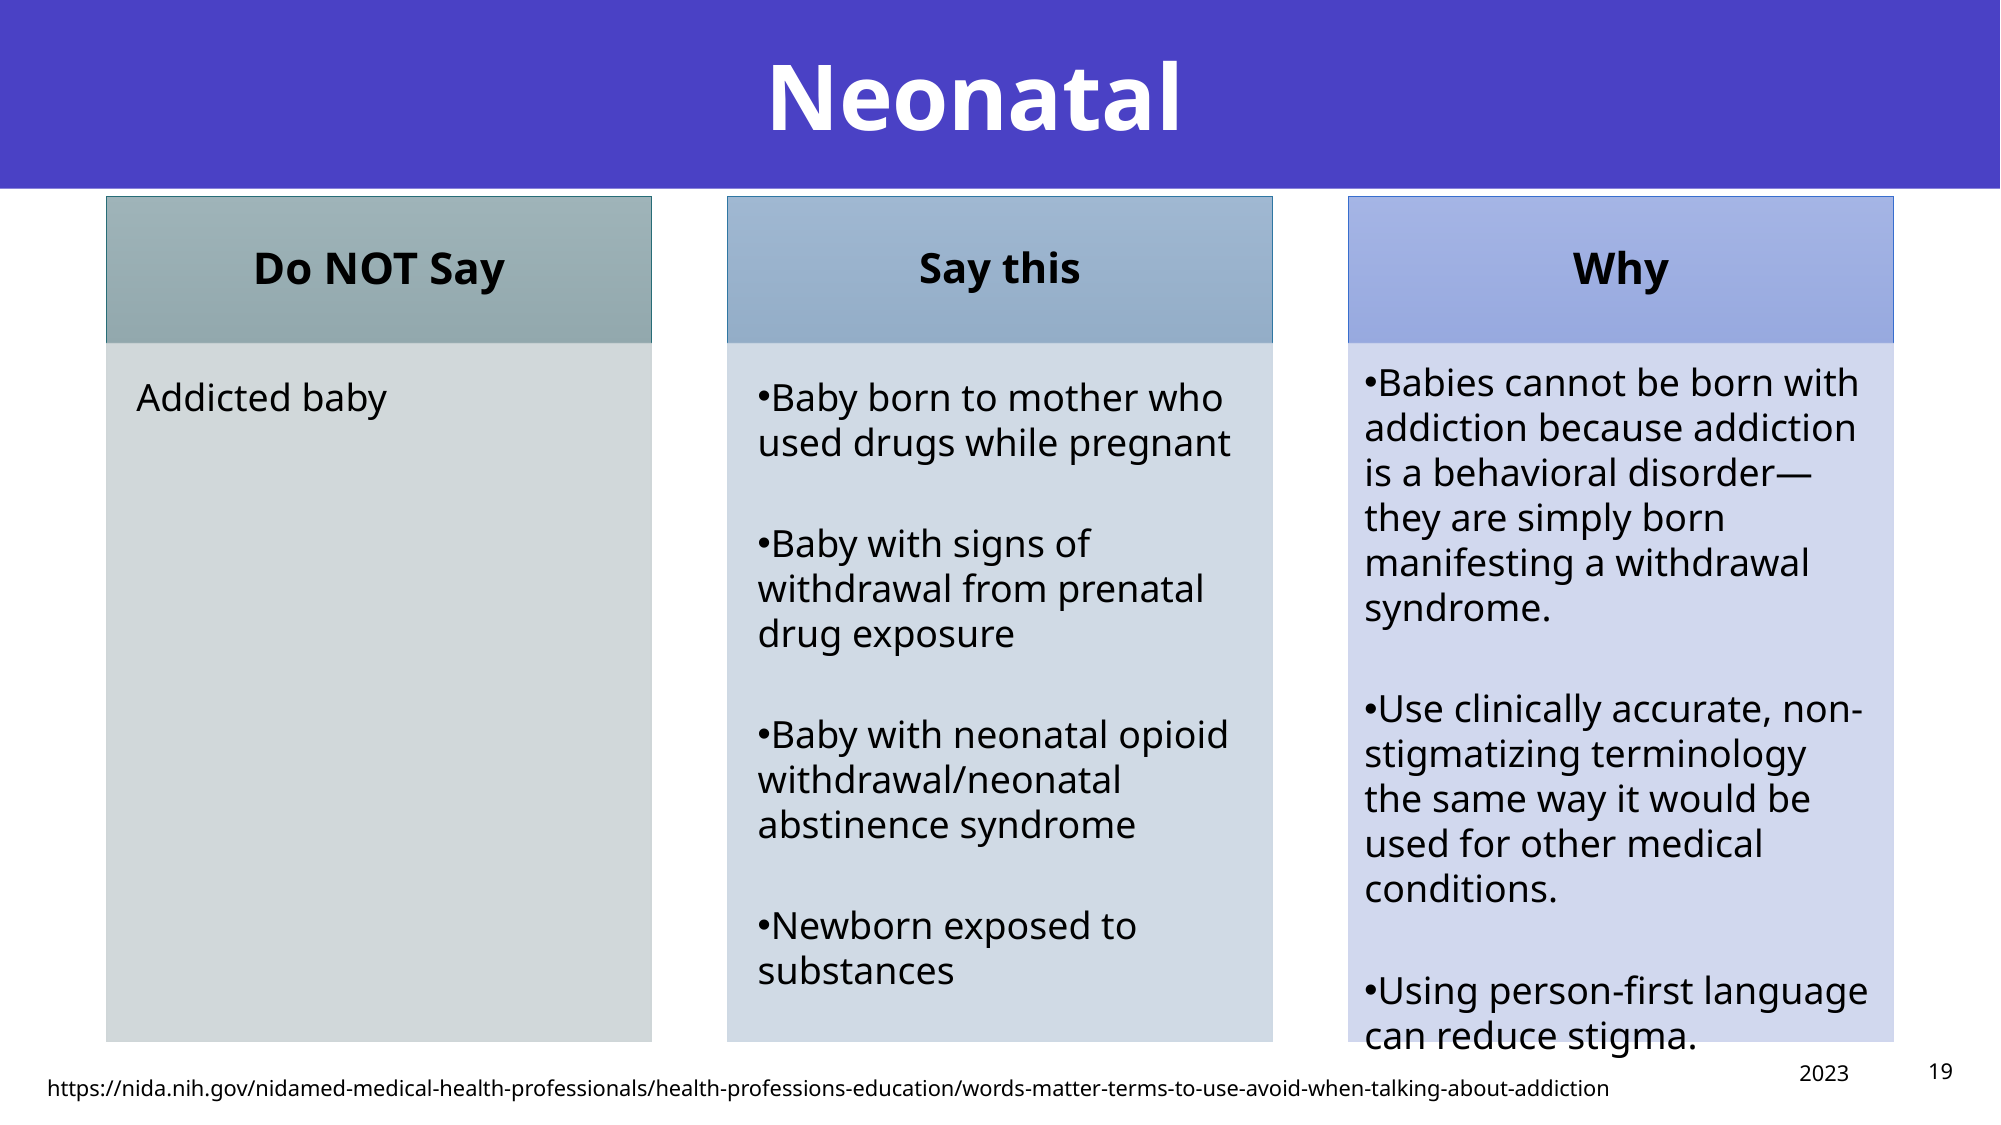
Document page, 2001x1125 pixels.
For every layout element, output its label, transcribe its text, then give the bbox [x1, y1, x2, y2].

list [105, 195, 1894, 1043]
title Neonatal [164, 31, 1809, 157]
footer https://nida.nih.gov/nidamed-medical-health-professionals/health-professions-education/words-matter-terms-to-use-avoid-when-talking-about-addiction [32, 1049, 1642, 1125]
slide_number 2023 [1150, 1043, 1864, 1103]
slide_number 19 [1864, 1042, 1968, 1103]
